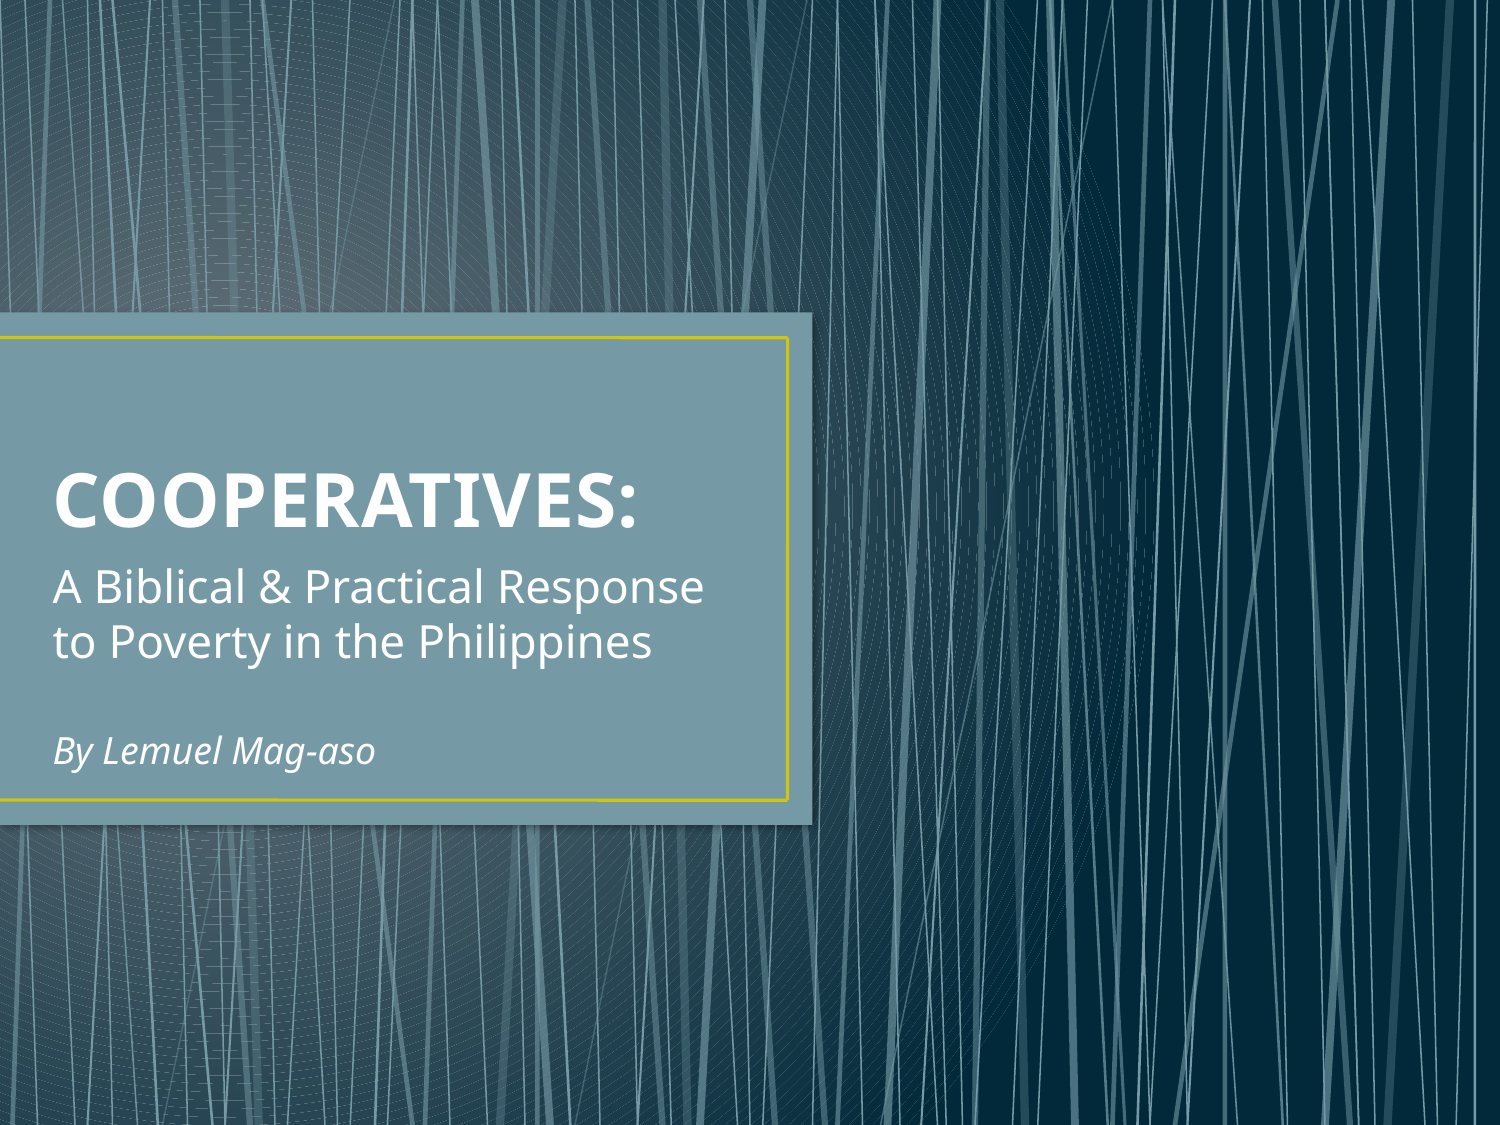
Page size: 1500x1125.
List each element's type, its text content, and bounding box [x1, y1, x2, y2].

subtitle A Biblical & Practical Response to Poverty in the Philippines By Lemuel Mag-aso [37, 549, 763, 788]
title COOPERATIVES: [37, 349, 763, 549]
